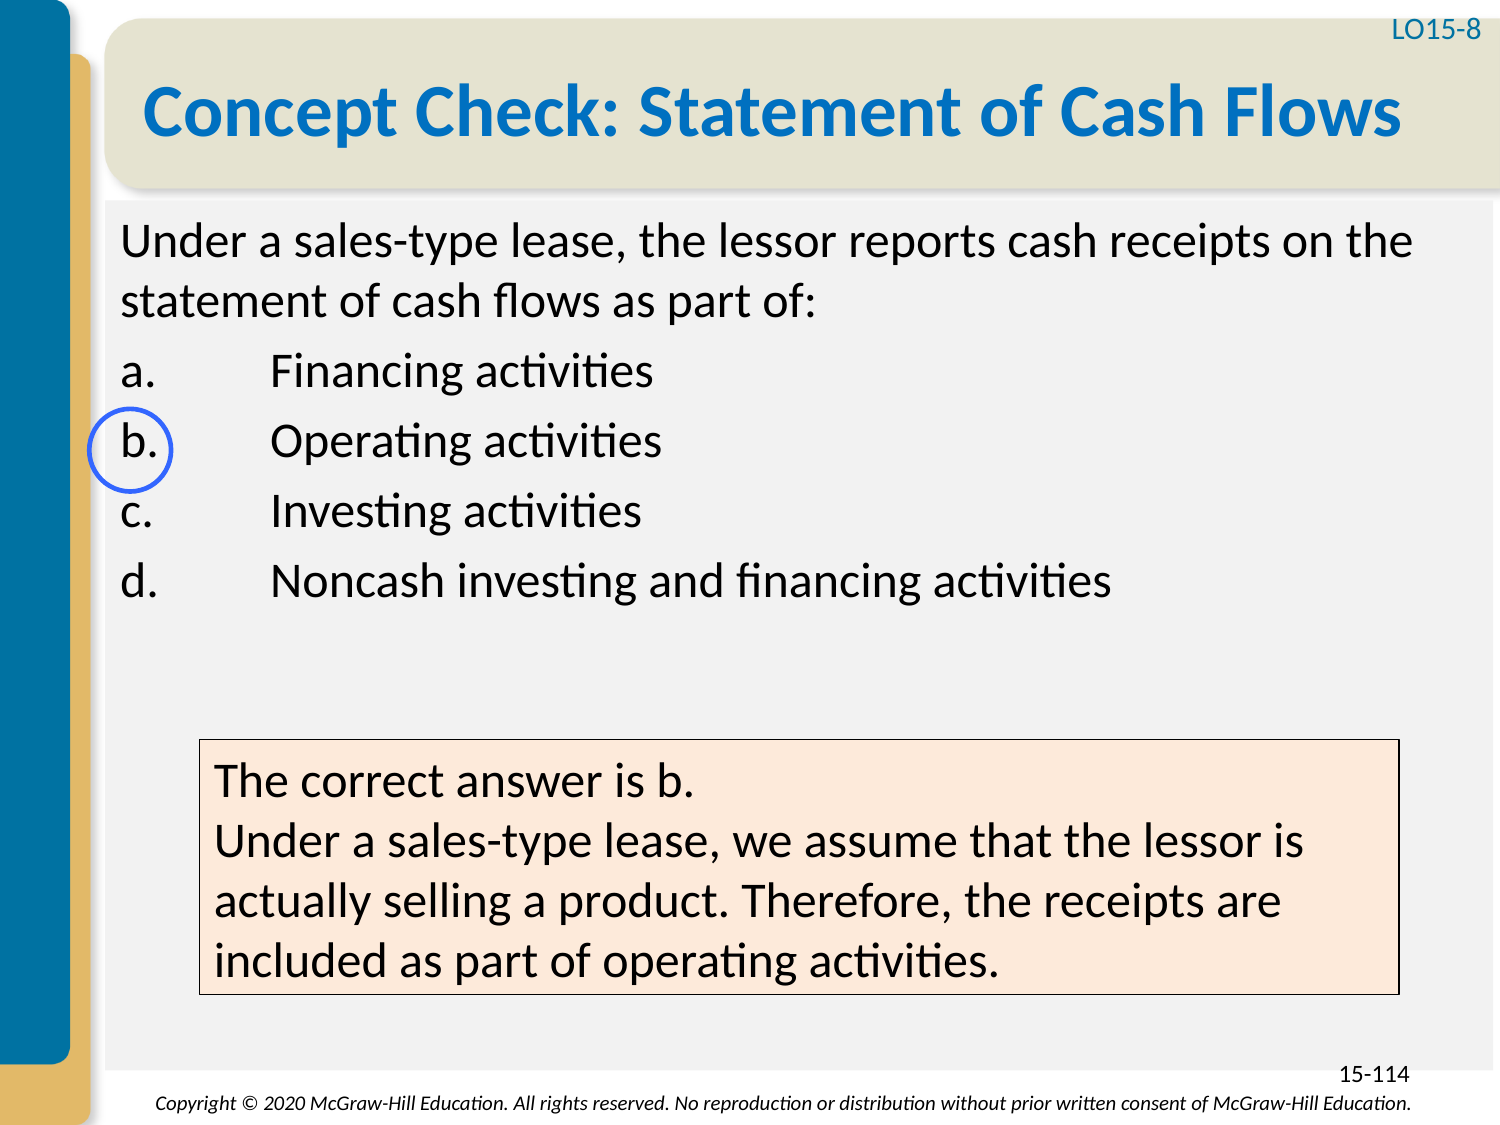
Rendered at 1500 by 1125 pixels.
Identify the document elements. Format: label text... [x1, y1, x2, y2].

list Under a sales-type lease, the lessor reports cash receipts on the statement of cash flows as part of: a. Financing activities b. Operating activities c. Investing activities d. Noncash investing and financing activities [105, 200, 1494, 1071]
title Concept Check: Statement of Cash Flows [125, 29, 1440, 184]
text_box 15-114 [1074, 1042, 1425, 1103]
text_box [89, 408, 172, 492]
text_box The correct answer is b. Under a sales-type lease, we assume that the lessor is actually selling a product. Therefore, the receipts are included as part of operating activities. [199, 739, 1400, 995]
text_box LO15-8 [1376, 0, 1499, 60]
picture [0, 0, 1500, 1125]
